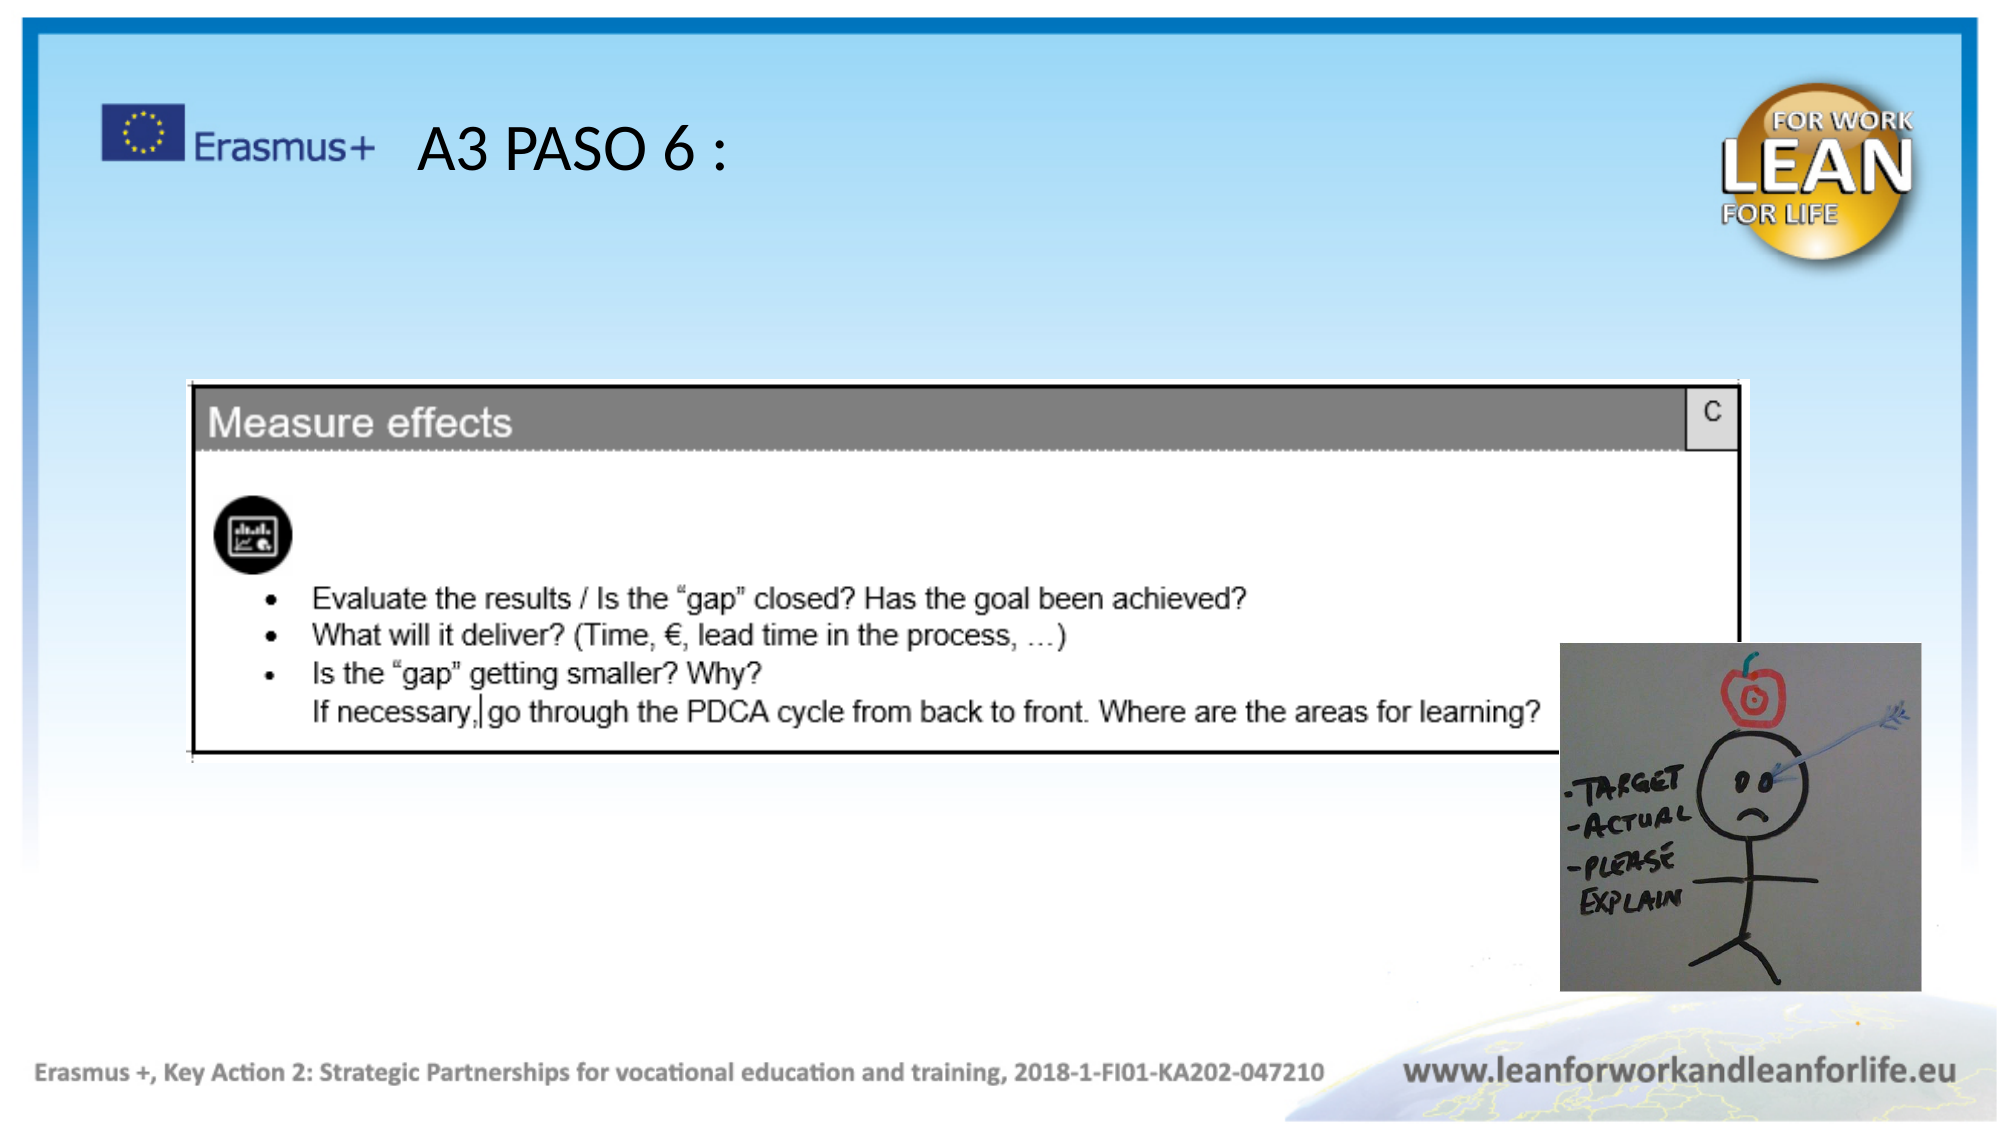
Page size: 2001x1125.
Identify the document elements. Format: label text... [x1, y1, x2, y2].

text_box A3 PASO 6 : [402, 95, 1083, 191]
picture [0, 0, 2000, 1125]
